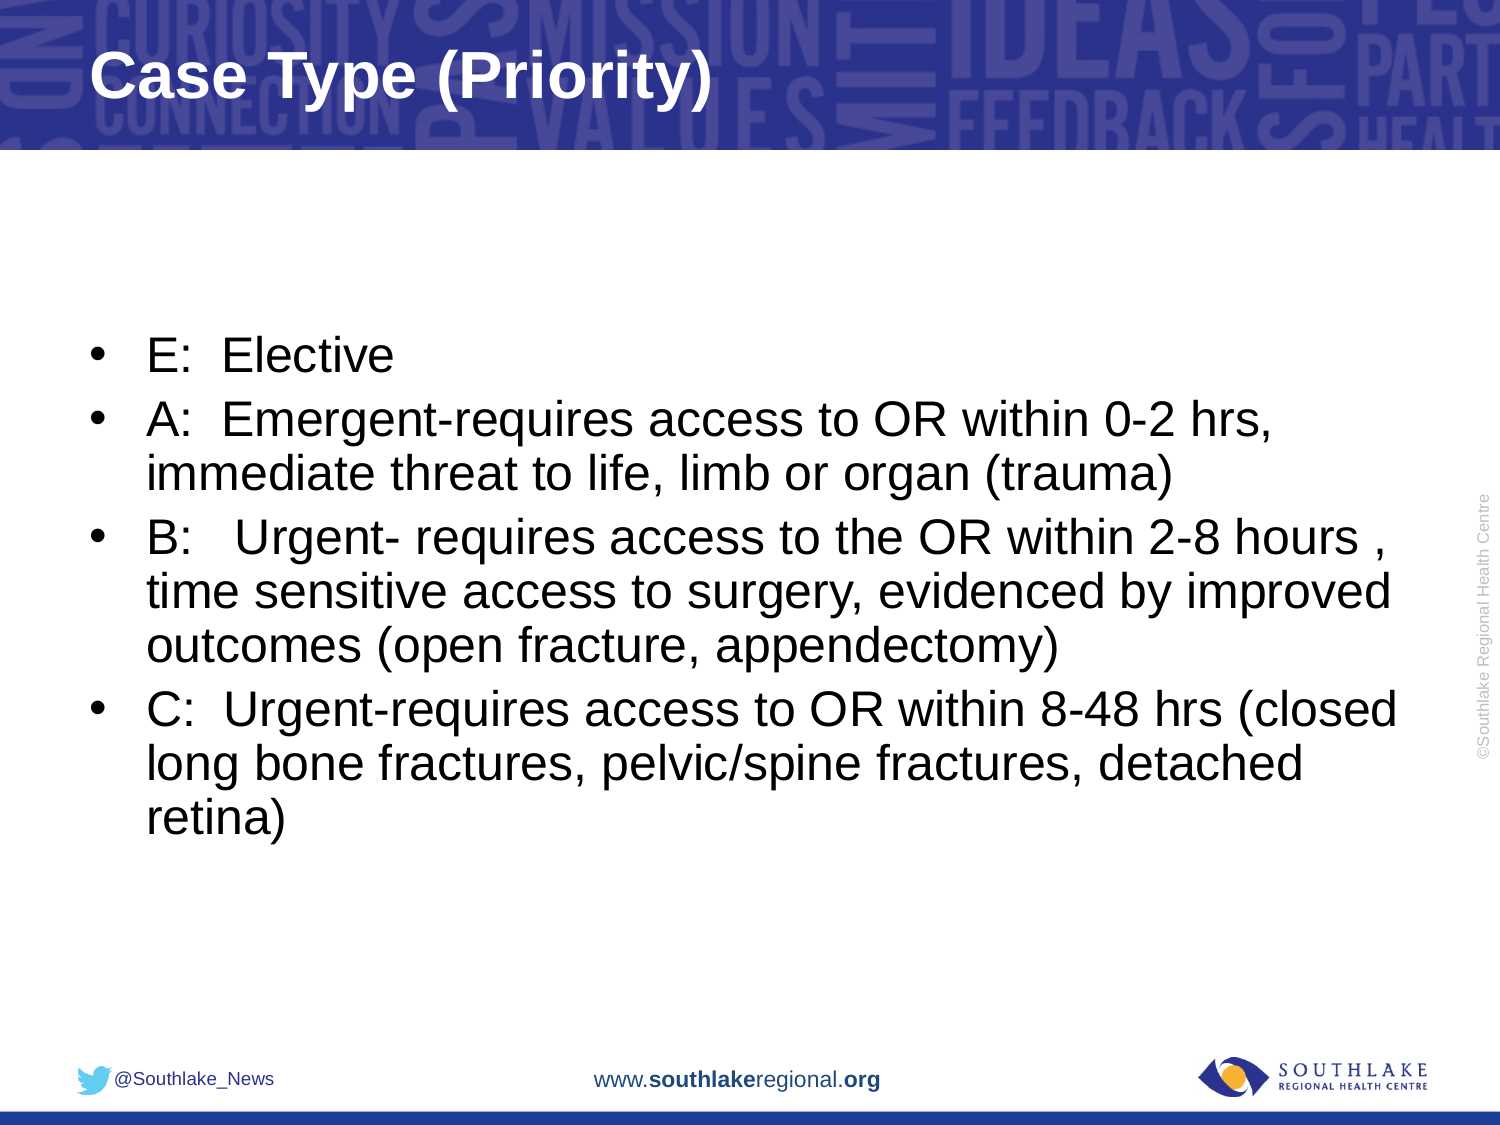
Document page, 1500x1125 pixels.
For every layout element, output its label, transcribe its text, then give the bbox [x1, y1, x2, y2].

list E: Elective A: Emergent-requires access to OR within 0-2 hrs, immediate threat to life, limb or organ (trauma) B: Urgent- requires access to the OR within 2-8 hours , time sensitive access to surgery, evidenced by improved outcomes (open fracture, appendectomy) C: Urgent-requires access to OR within 8-48 hrs (closed long bone fractures, pelvic/spine fractures, detached retina) [75, 262, 1425, 1005]
picture [1198, 1057, 1427, 1097]
title Case Type (Priority) [75, 24, 1425, 138]
picture [76, 1066, 112, 1095]
picture [0, 0, 1500, 150]
